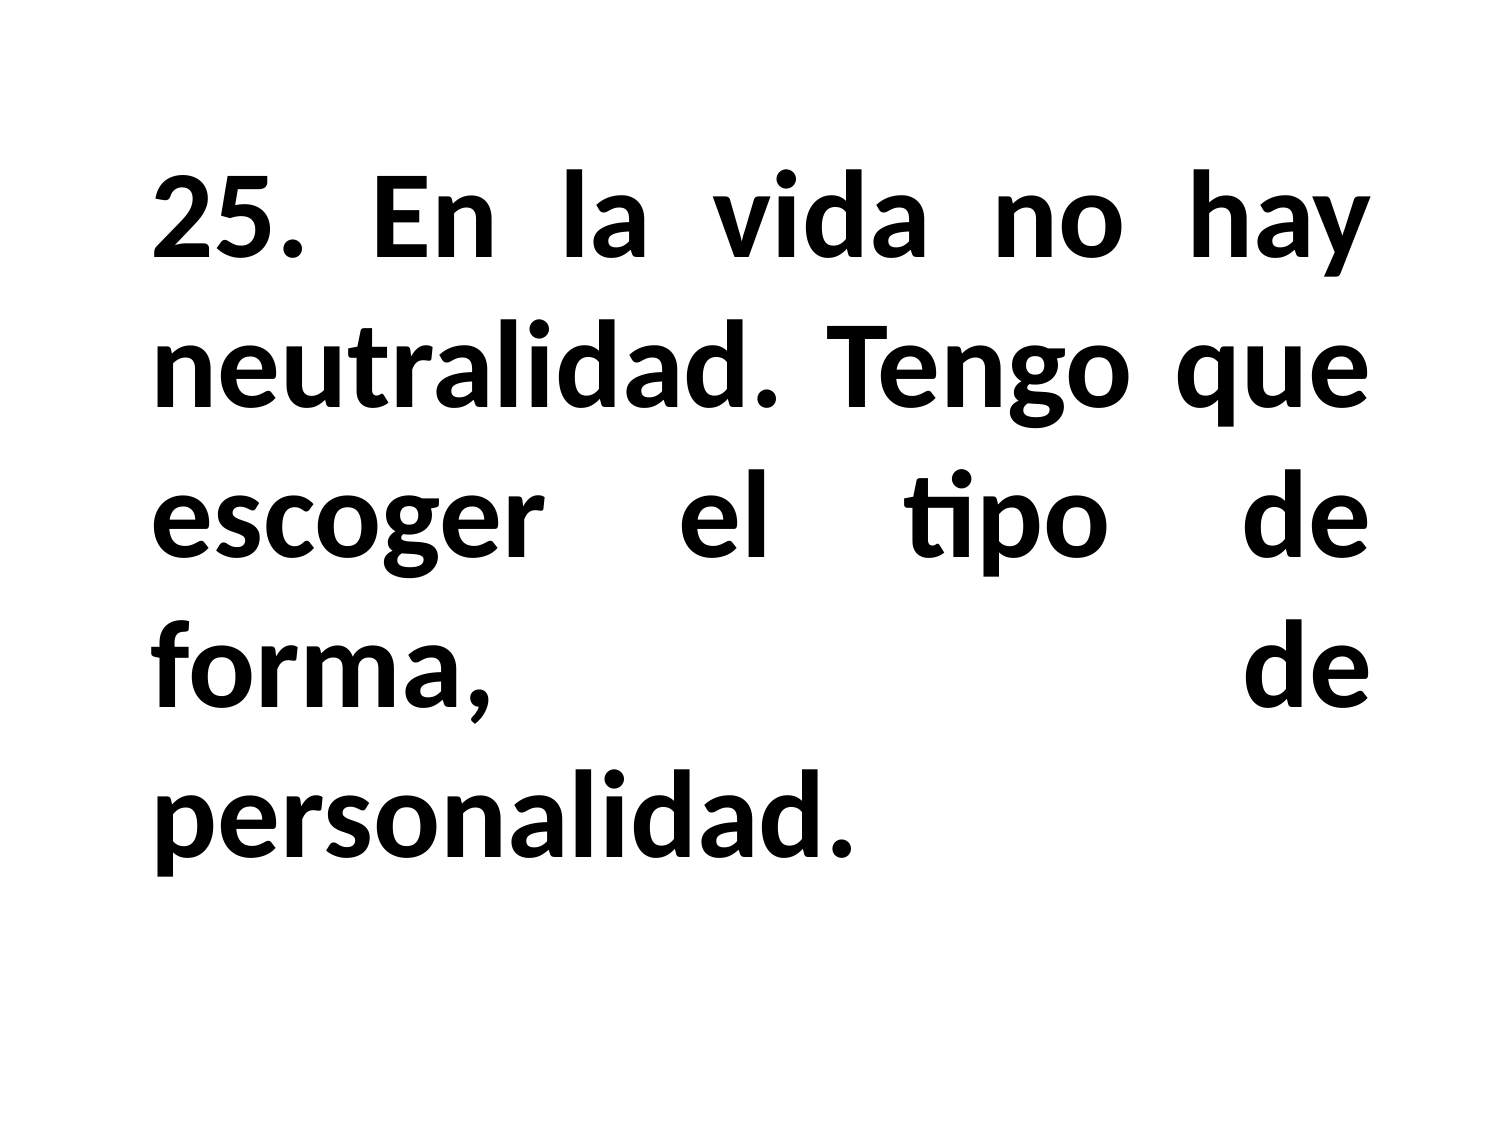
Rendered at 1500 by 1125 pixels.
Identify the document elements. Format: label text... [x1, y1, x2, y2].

text_box 25. En la vida no hay neutralidad. Tengo que escoger el tipo de forma, de personalidad. [135, 125, 1388, 891]
